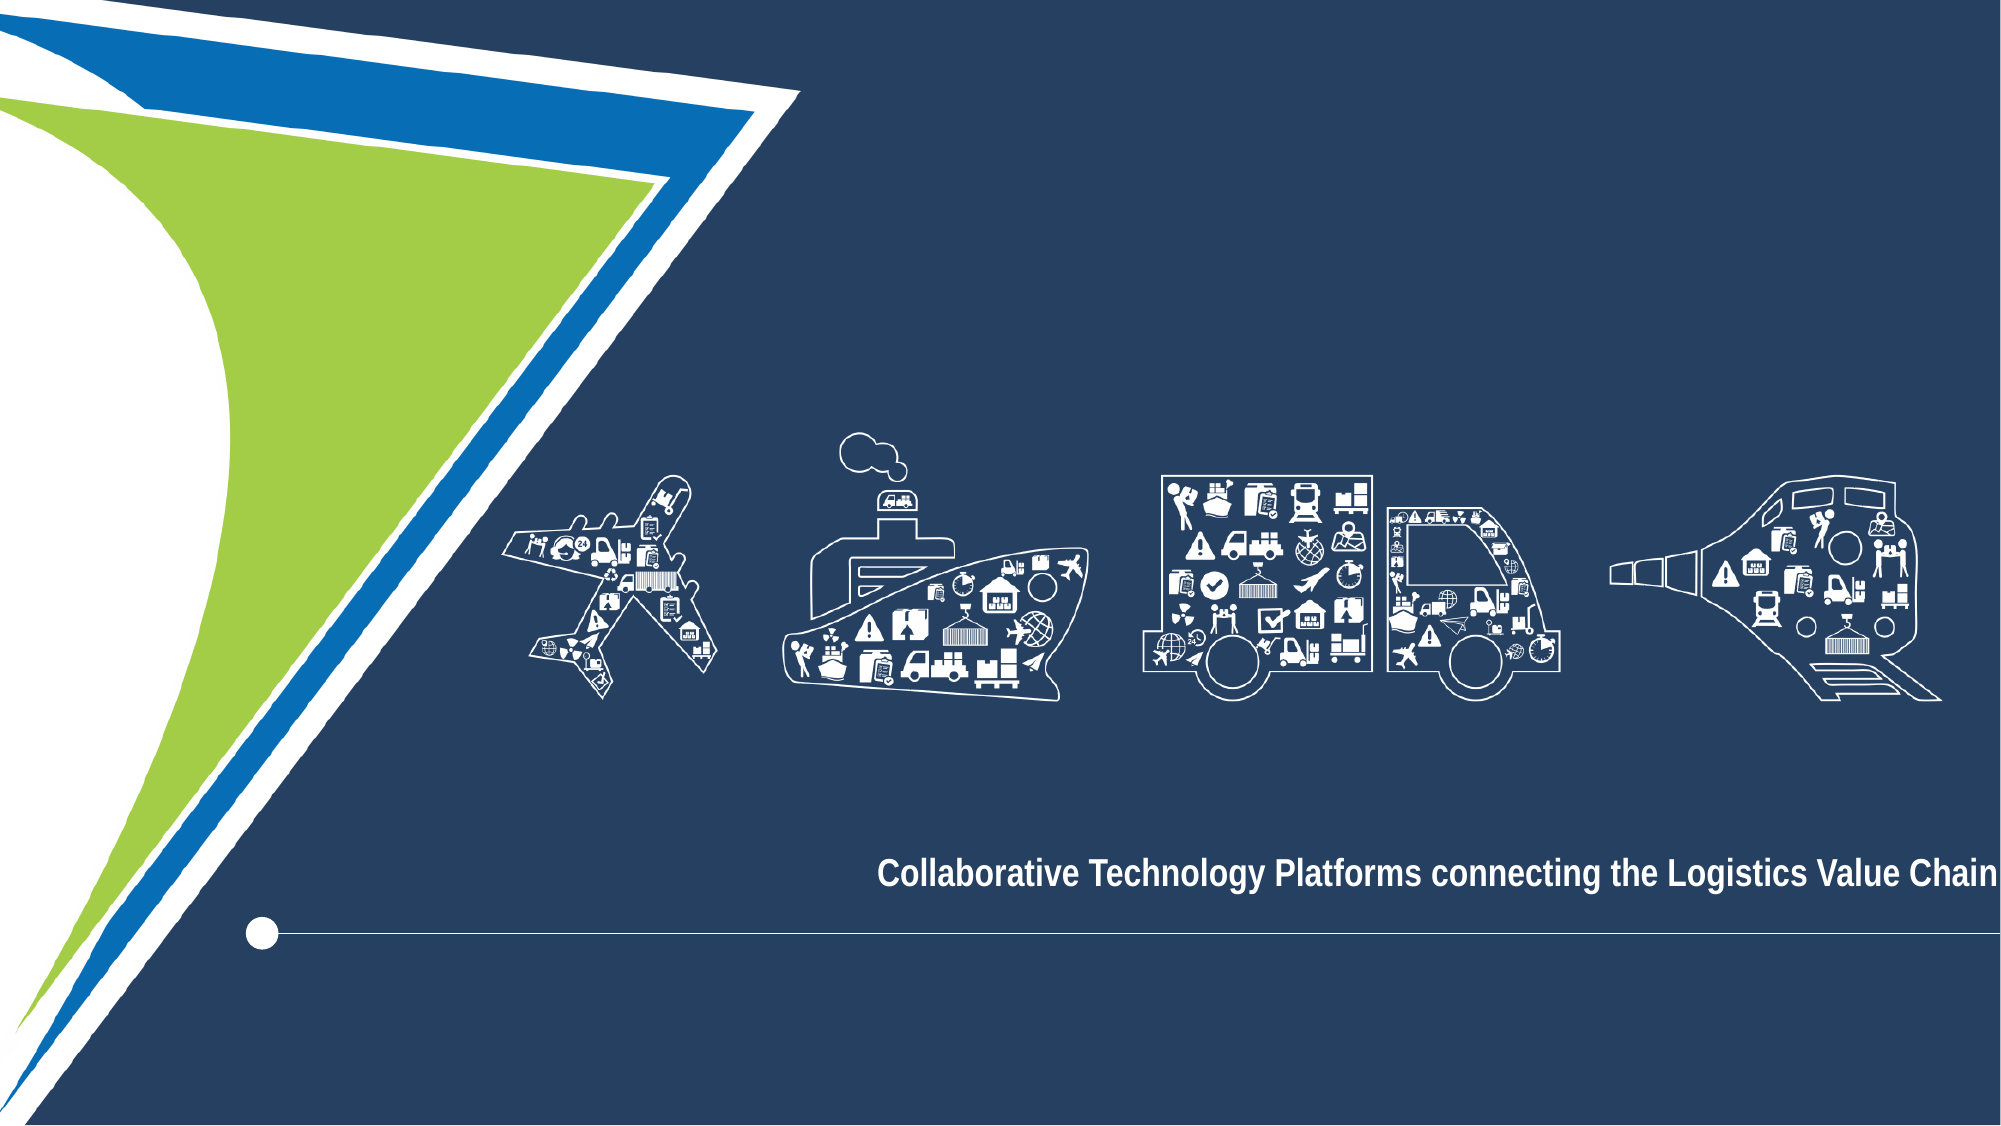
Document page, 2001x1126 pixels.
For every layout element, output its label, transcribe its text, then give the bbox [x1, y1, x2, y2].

picture [0, 0, 1943, 1126]
list Collaborative Technology Platforms connecting the Logistics Value Chain [771, 826, 2001, 914]
